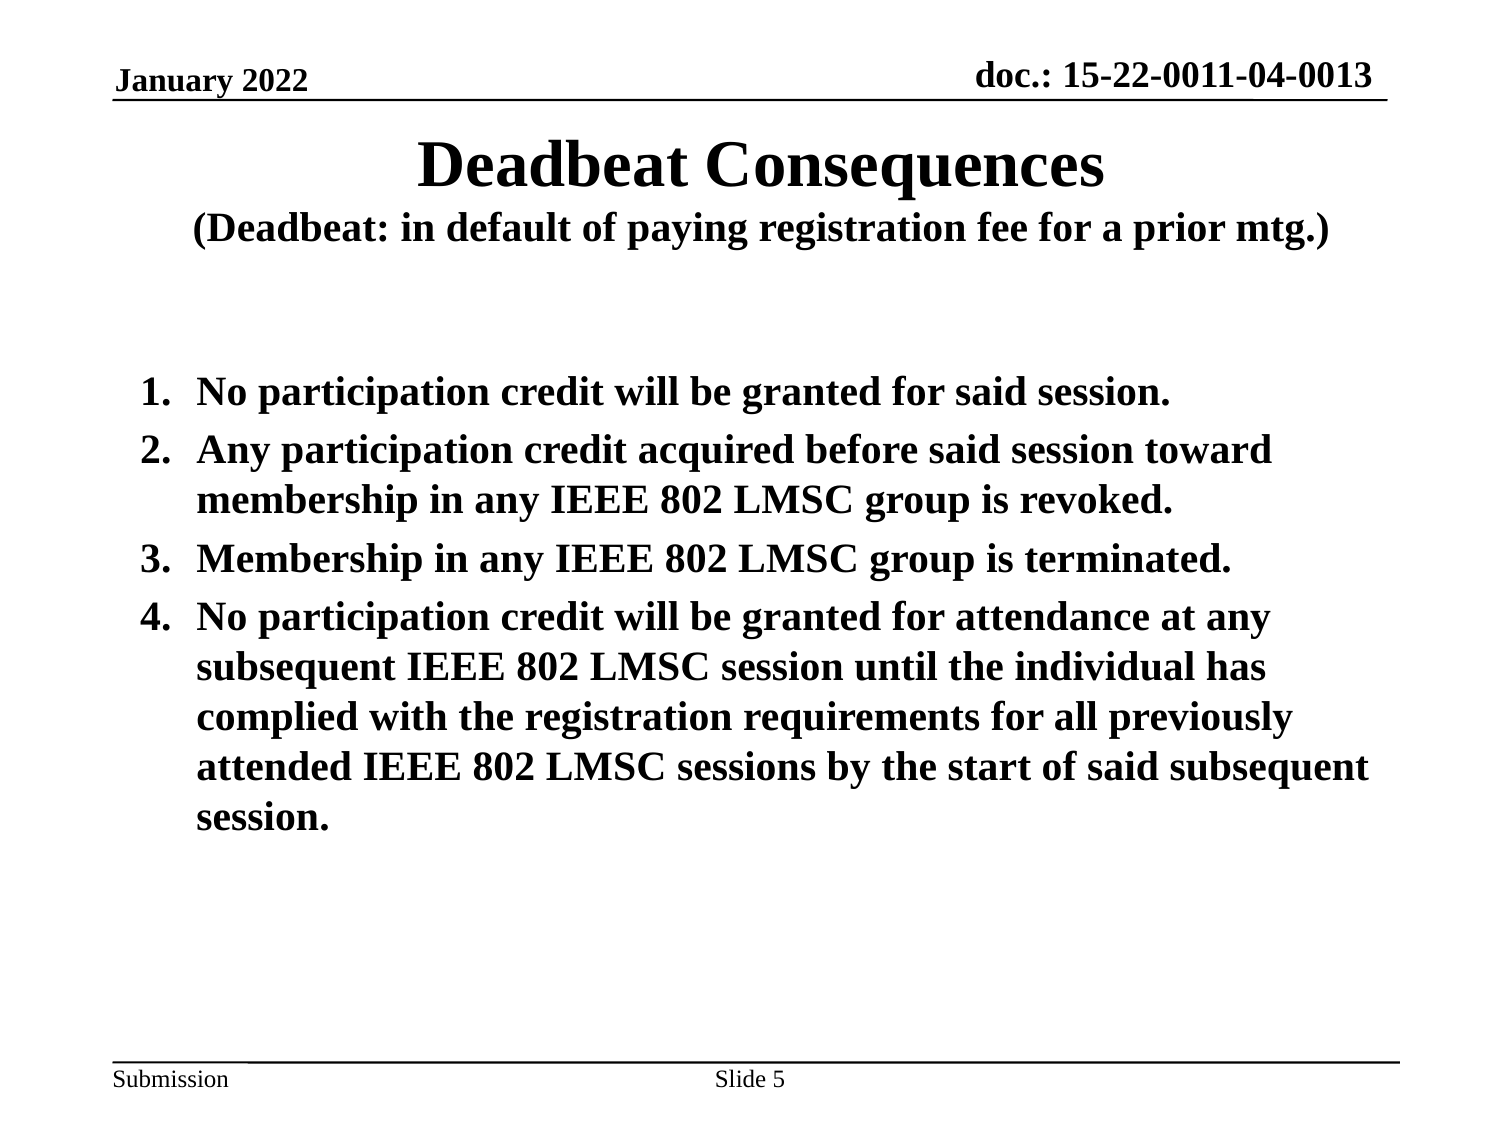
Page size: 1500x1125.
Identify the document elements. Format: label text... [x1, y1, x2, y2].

title Deadbeat Consequences (Deadbeat: in default of paying registration fee for a prior mtg.) [125, 112, 1399, 356]
list No participation credit will be granted for said session. Any participation credit acquired before said session toward membership in any IEEE 802 LMSC group is revoked. Membership in any IEEE 802 LMSC group is terminated. No participation credit will be granted for attendance at any subsequent IEEE 802 LMSC session until the individual has complied with the registration requirements for all previously attended IEEE 802 LMSC sessions by the start of said subsequent session. [125, 356, 1399, 1063]
slide_number Slide 5 [691, 1061, 809, 1123]
